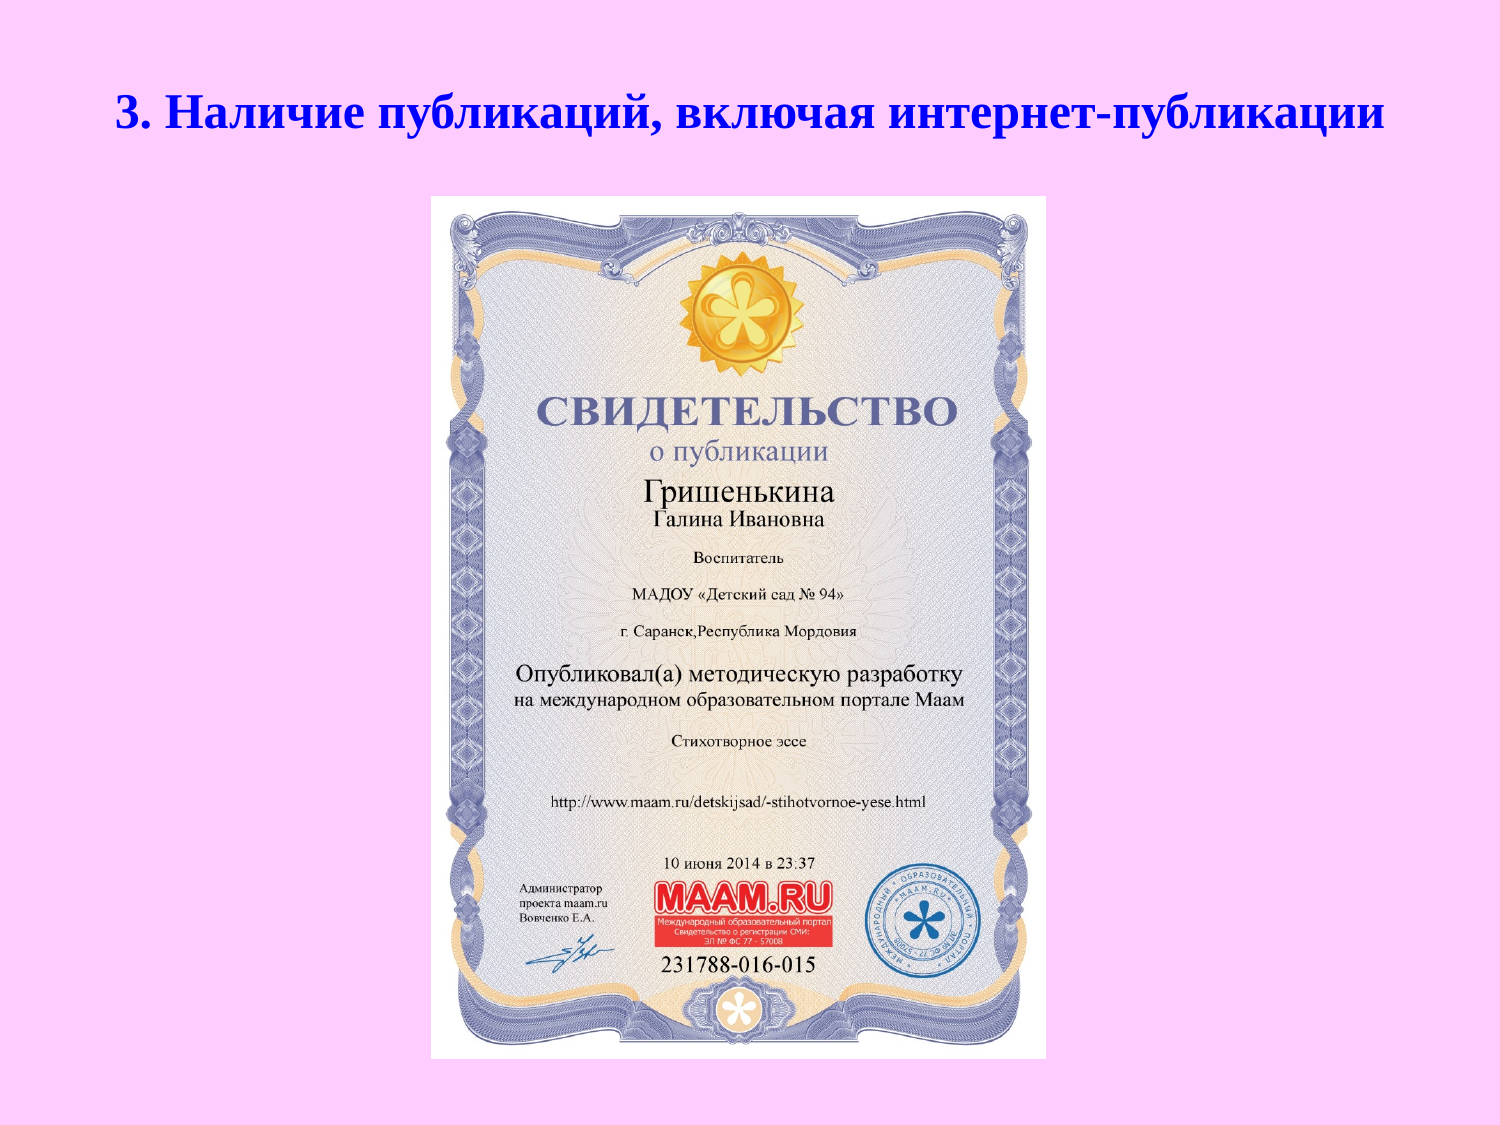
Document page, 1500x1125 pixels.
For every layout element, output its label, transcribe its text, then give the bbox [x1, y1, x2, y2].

title 3. Наличие публикаций, включая интернет-публикации [75, 45, 1425, 173]
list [430, 195, 1046, 1059]
